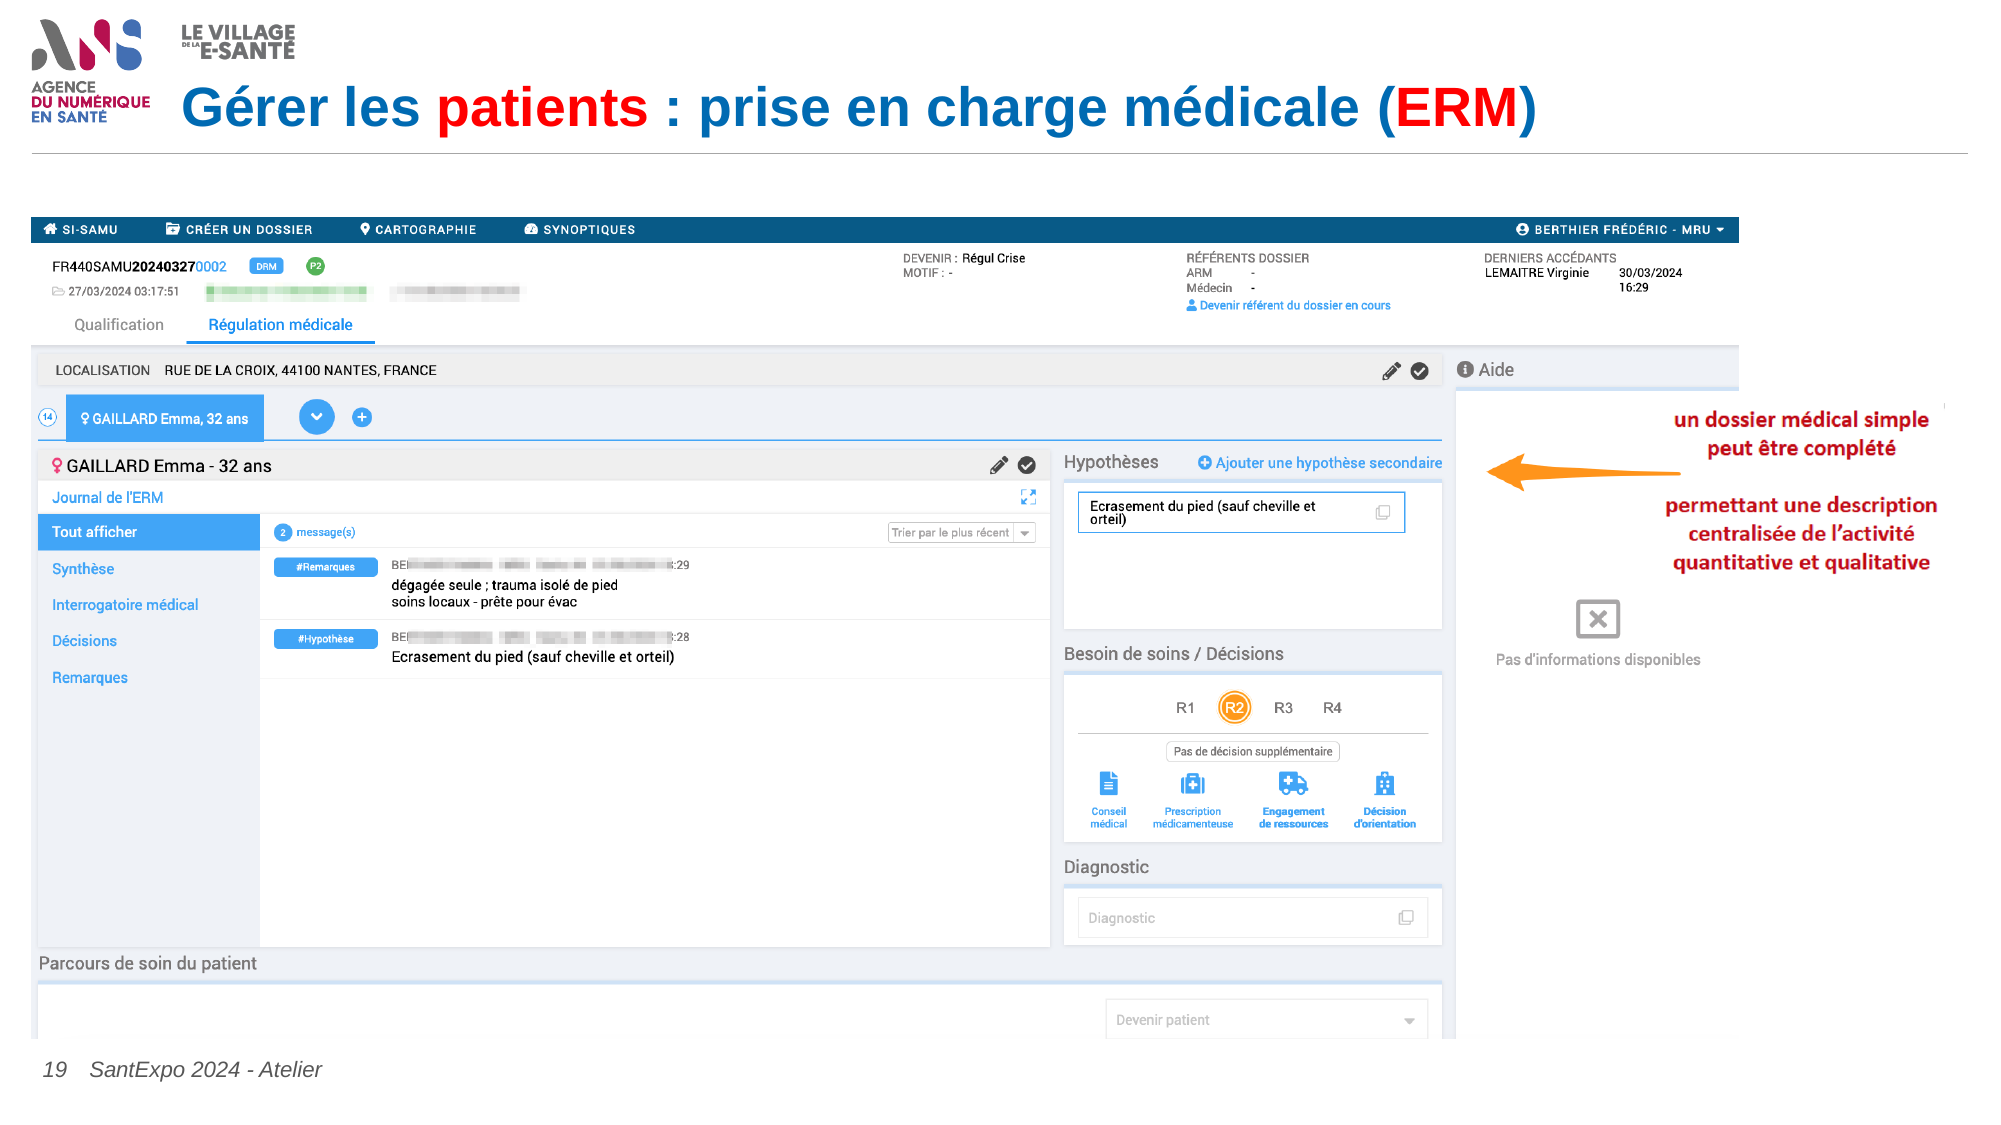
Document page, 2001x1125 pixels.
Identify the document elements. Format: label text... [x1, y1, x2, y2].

picture [180, 18, 298, 65]
picture [31, 217, 1945, 1040]
title Gérer les patients : prise en charge médicale​ (ERM) [181, 19, 1945, 138]
picture [31, 19, 150, 123]
slide_number 19 [23, 1038, 87, 1099]
footer SantExpo 2024 - Atelier [89, 1050, 1605, 1099]
